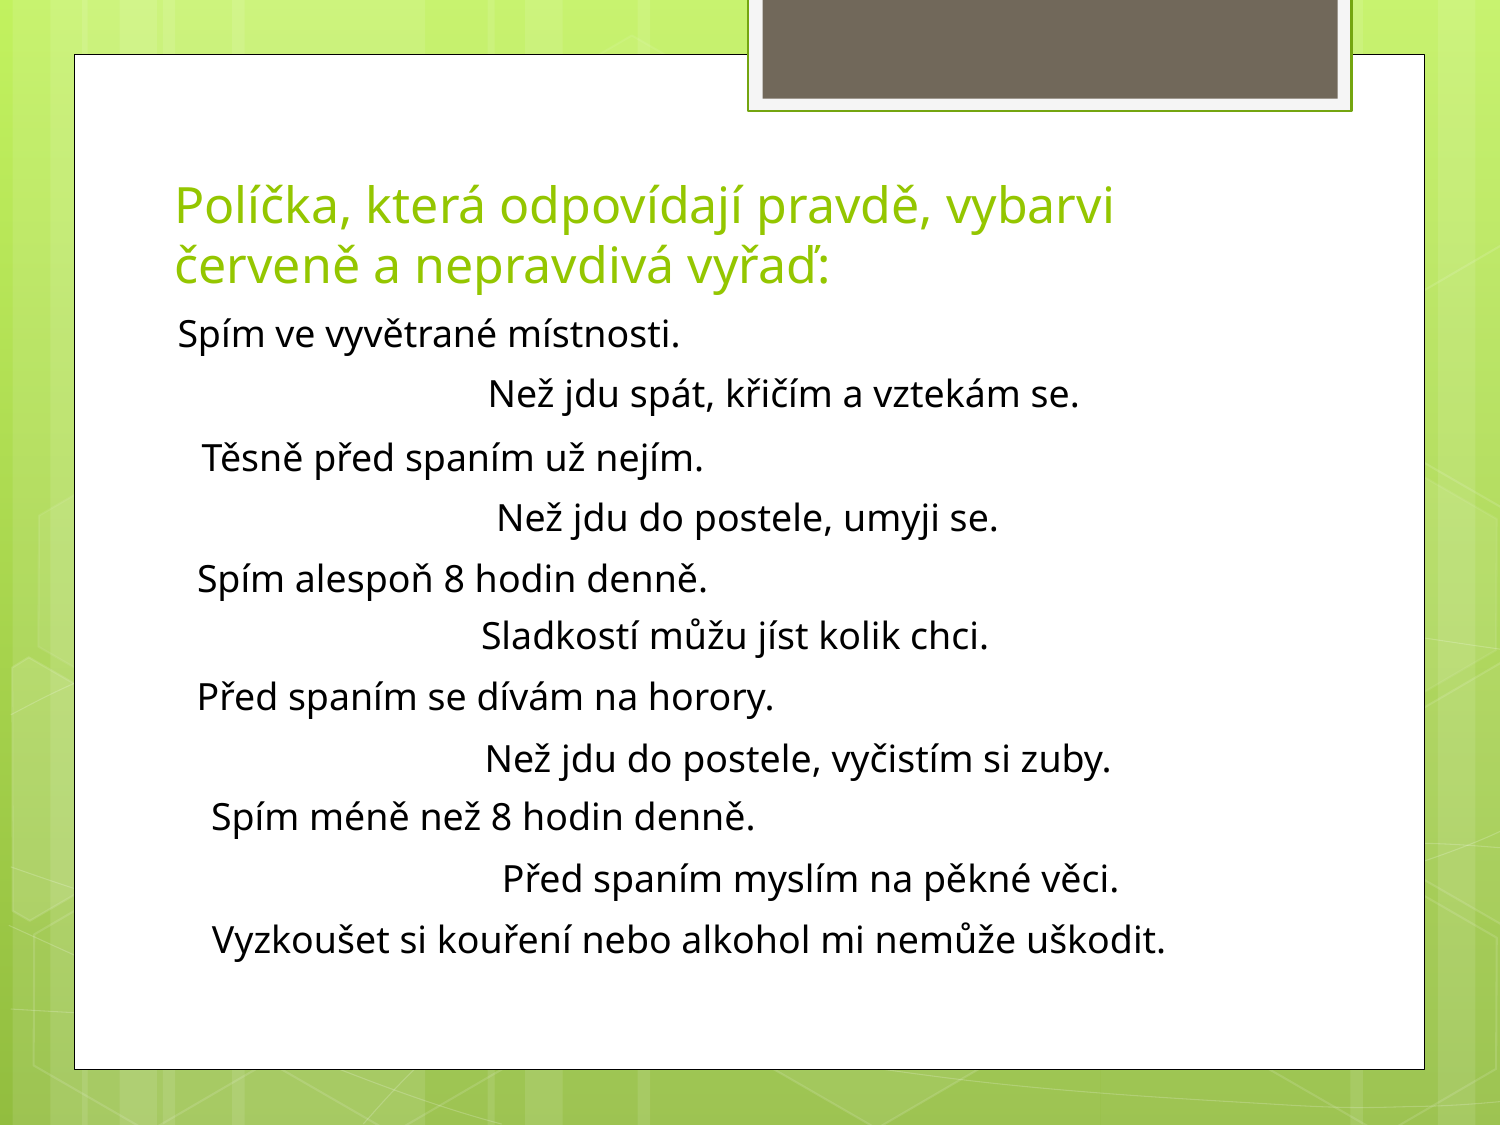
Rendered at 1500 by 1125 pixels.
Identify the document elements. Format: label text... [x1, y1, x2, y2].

text_box Sladkostí můžu jíst kolik chci. [466, 604, 1005, 665]
text_box Než jdu do postele, umyji se. [481, 486, 1015, 547]
text_box Spím ve vyvětrané místnosti. [162, 302, 696, 363]
title Políčka, která odpovídají pravdě, vybarvi červeně a nepravdivá vyřaď: [159, 113, 1312, 302]
text_box Těsně před spaním už nejím. [186, 426, 720, 486]
text_box Než jdu do postele, vyčistím si zuby. [469, 727, 1128, 788]
text_box Spím alespoň 8 hodin denně. [182, 547, 724, 608]
text_box Před spaním se dívám na horory. [181, 665, 791, 726]
text_box Spím méně než 8 hodin denně. [196, 785, 772, 846]
text_box Vyzkoušet si kouření nebo alkohol mi nemůže uškodit. [197, 908, 1183, 968]
text_box Před spaním myslím na pěkné věci. [487, 847, 1136, 908]
text_box Než jdu spát, křičím a vztekám se. [472, 363, 1096, 423]
